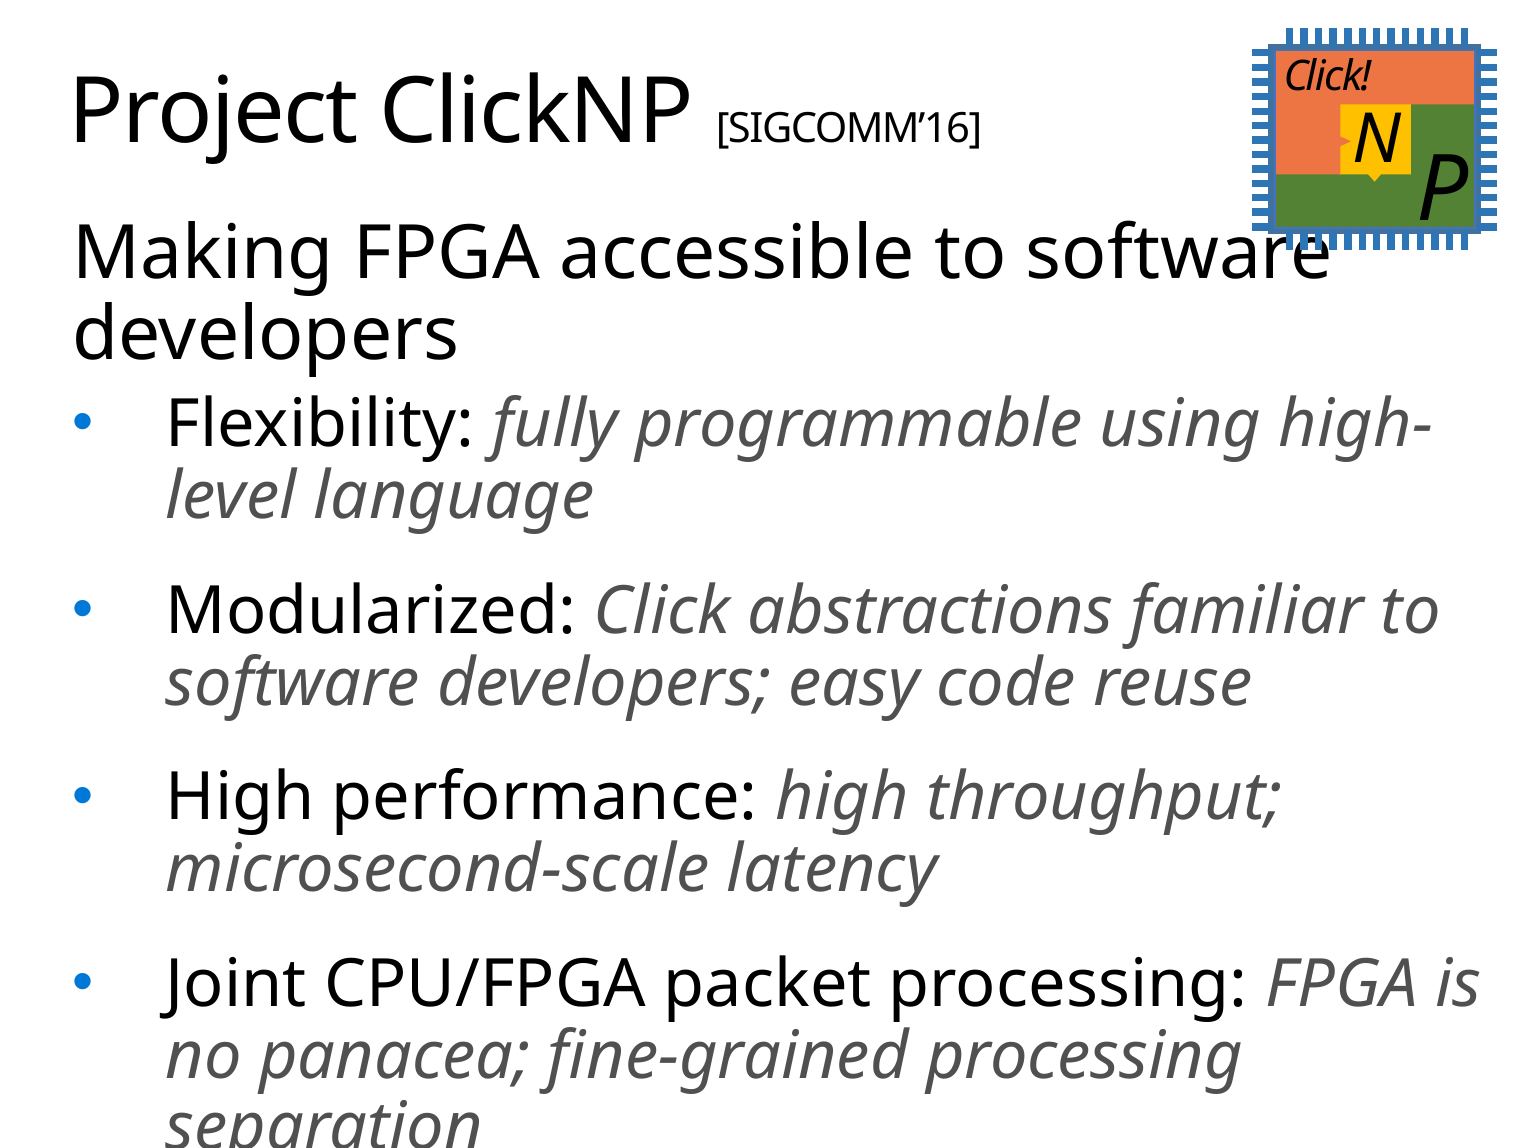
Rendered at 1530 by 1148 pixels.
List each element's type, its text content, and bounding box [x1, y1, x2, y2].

list Making FPGA accessible to software developers Flexibility: fully programmable using high-level language Modularized: Click abstractions familiar to software developers; easy code reuse High performance: high throughput; microsecond-scale latency Joint CPU/FPGA packet processing: FPGA is no panacea; fine-grained processing separation [45, 198, 1518, 1131]
picture [1247, 27, 1518, 301]
title Project ClickNP [SIGCOMM’16] [45, 48, 1247, 198]
